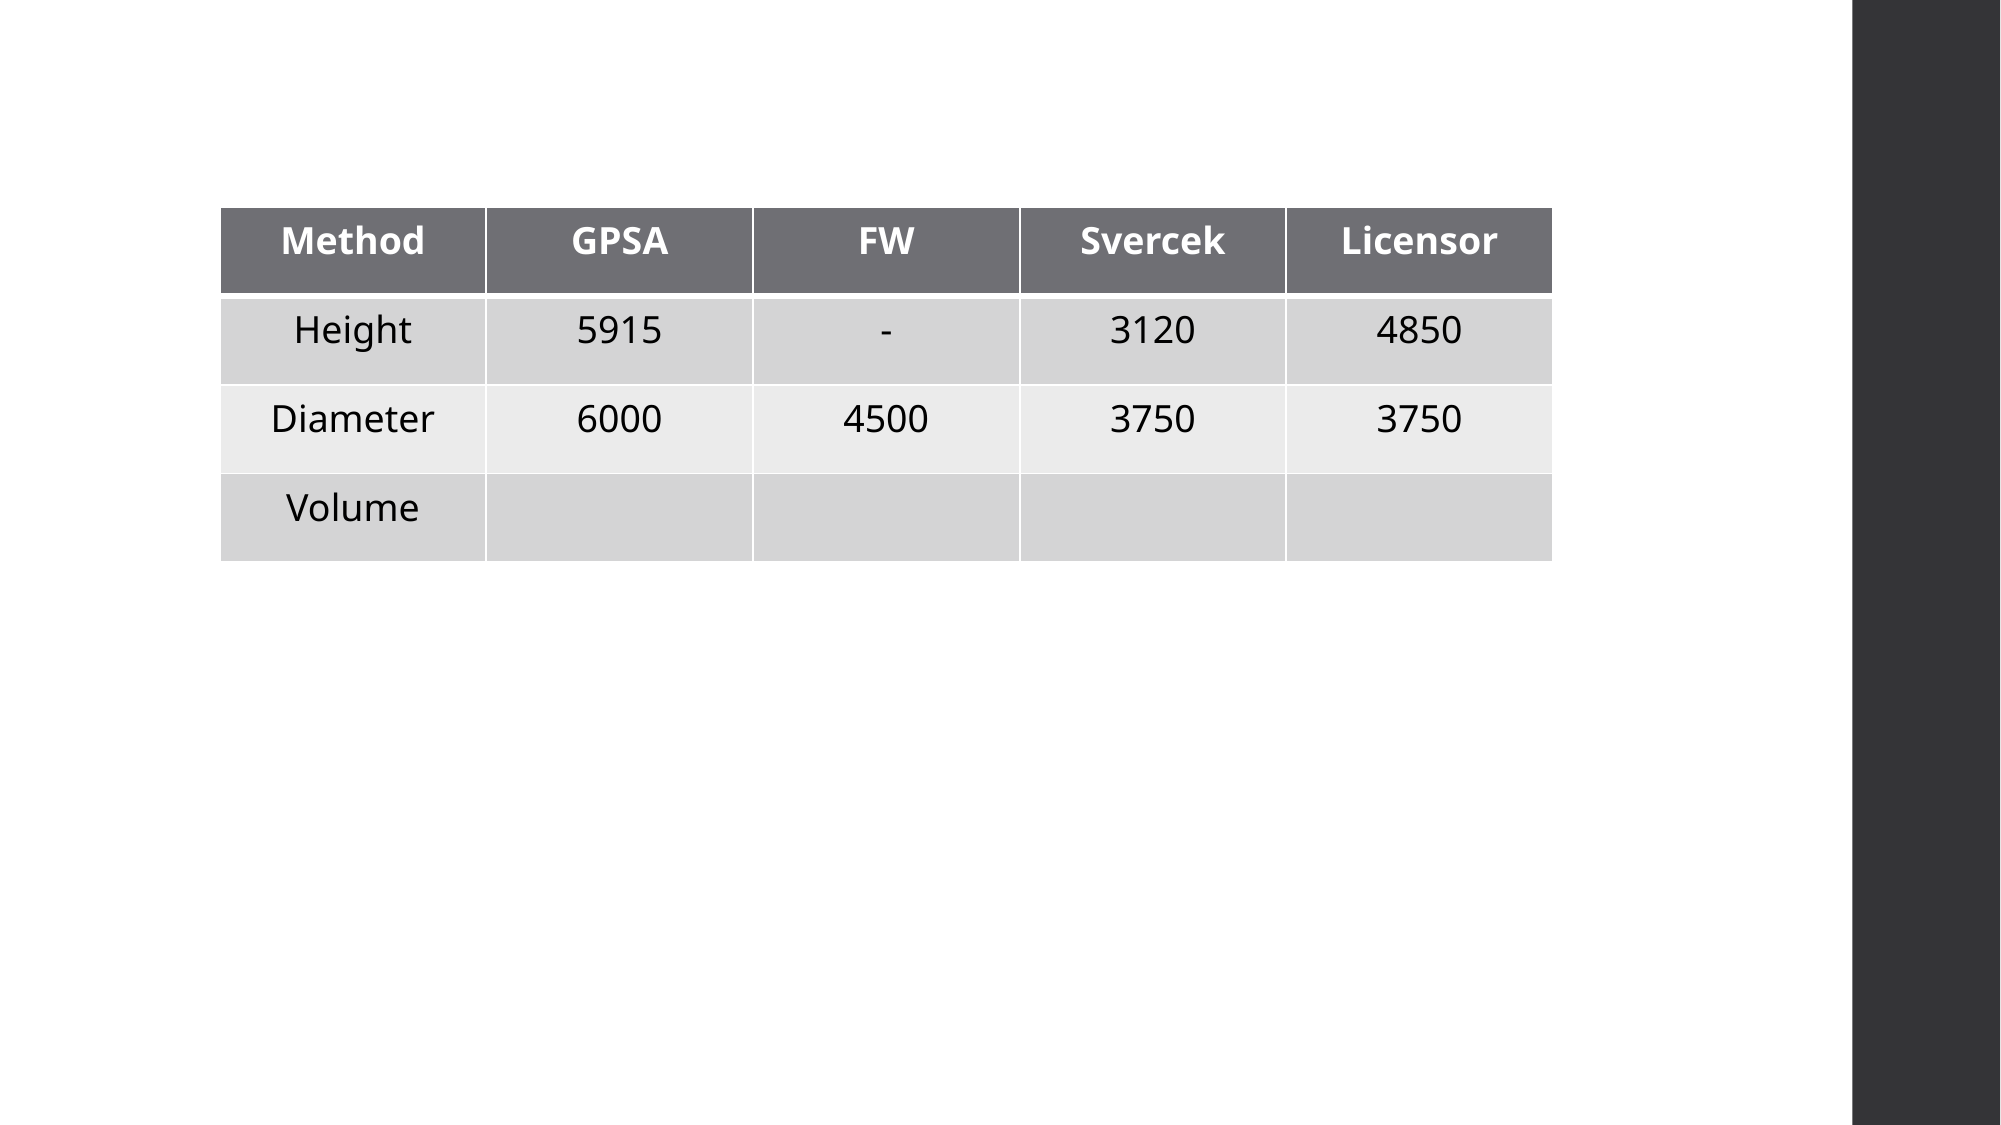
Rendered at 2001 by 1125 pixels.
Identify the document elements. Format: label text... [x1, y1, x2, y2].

table_cell Volume [221, 474, 485, 561]
table_cell [487, 474, 752, 561]
table_header Svercek [1021, 208, 1285, 293]
table_cell [1021, 474, 1285, 561]
table_cell 3120 [1021, 299, 1285, 384]
table_cell 4500 [754, 386, 1019, 473]
table_header GPSA [487, 208, 752, 293]
table_cell 5915 [487, 299, 752, 384]
table_cell [1287, 474, 1552, 561]
table_header FW [754, 208, 1019, 293]
table_header Licensor [1287, 208, 1552, 293]
table_cell 3750 [1287, 386, 1552, 473]
table_cell [754, 474, 1019, 561]
table_cell - [754, 299, 1019, 384]
table_cell 6000 [487, 386, 752, 473]
table_cell Diameter [221, 386, 485, 473]
table_header Method [221, 208, 485, 293]
table_cell Height [221, 299, 485, 384]
table_cell 4850 [1287, 299, 1552, 384]
table_cell 3750 [1021, 386, 1285, 473]
